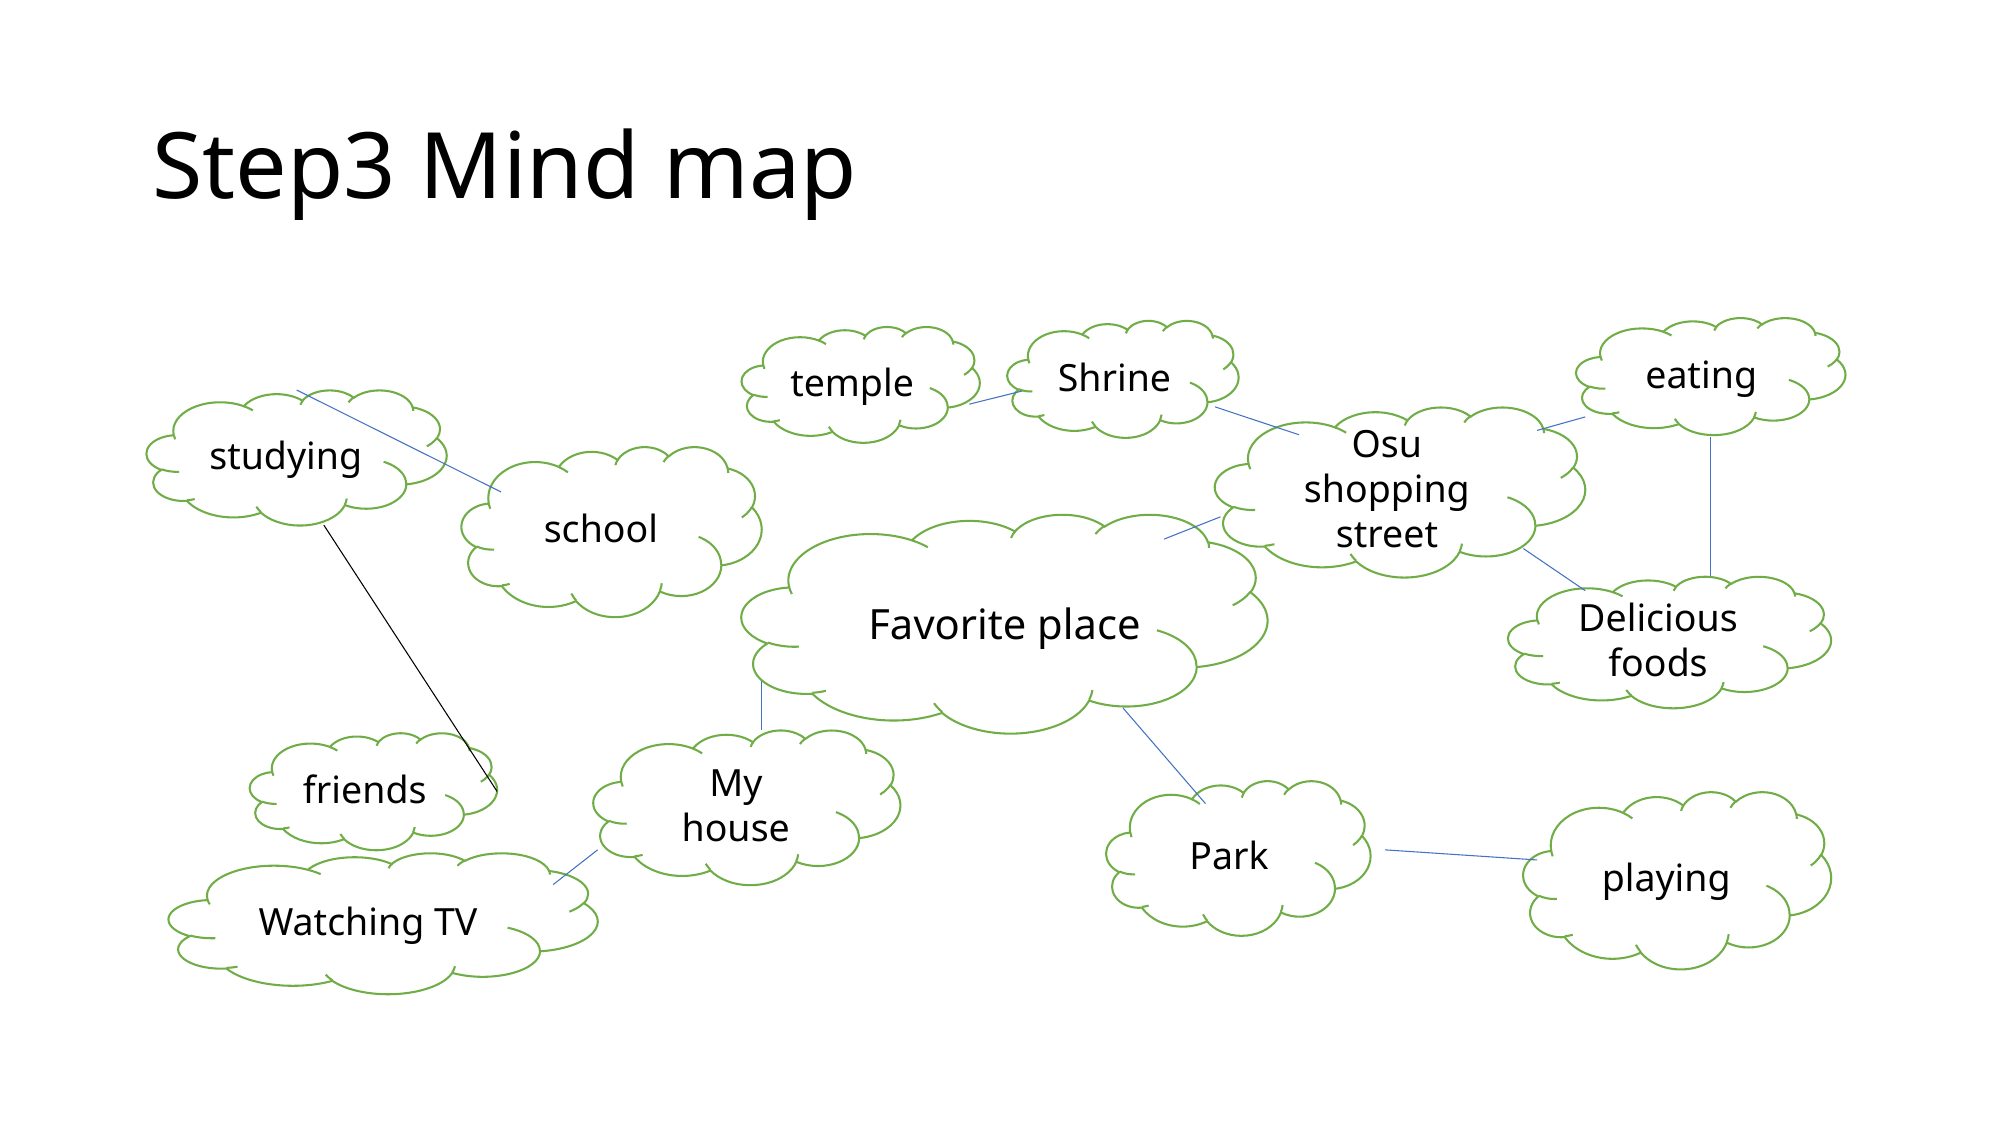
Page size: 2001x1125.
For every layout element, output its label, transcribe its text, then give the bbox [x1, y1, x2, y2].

text_box Park [1104, 780, 1372, 937]
text_box friends [248, 732, 499, 852]
text_box Favorite place [832, 590, 1177, 656]
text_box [1523, 548, 1586, 591]
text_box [1537, 416, 1586, 431]
text_box Watching TV [167, 852, 599, 996]
text_box [740, 513, 1269, 735]
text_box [553, 849, 598, 885]
text_box temple [740, 325, 981, 444]
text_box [1122, 707, 1206, 804]
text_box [1164, 516, 1221, 540]
text_box My house [592, 729, 902, 887]
text_box studying [308, 389, 448, 463]
text_box Osu shopping street [1213, 406, 1587, 579]
text_box eating [1574, 317, 1847, 437]
text_box Shrine [1006, 319, 1240, 439]
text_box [446, 457, 501, 492]
text_box school [460, 446, 763, 619]
text_box studying [145, 393, 445, 527]
title Step3 Mind map [137, 59, 1863, 278]
text_box Delicious foods [1506, 575, 1833, 710]
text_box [1215, 406, 1300, 435]
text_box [969, 391, 1023, 405]
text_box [323, 525, 374, 740]
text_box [1385, 849, 1538, 860]
text_box playing [1522, 791, 1833, 971]
